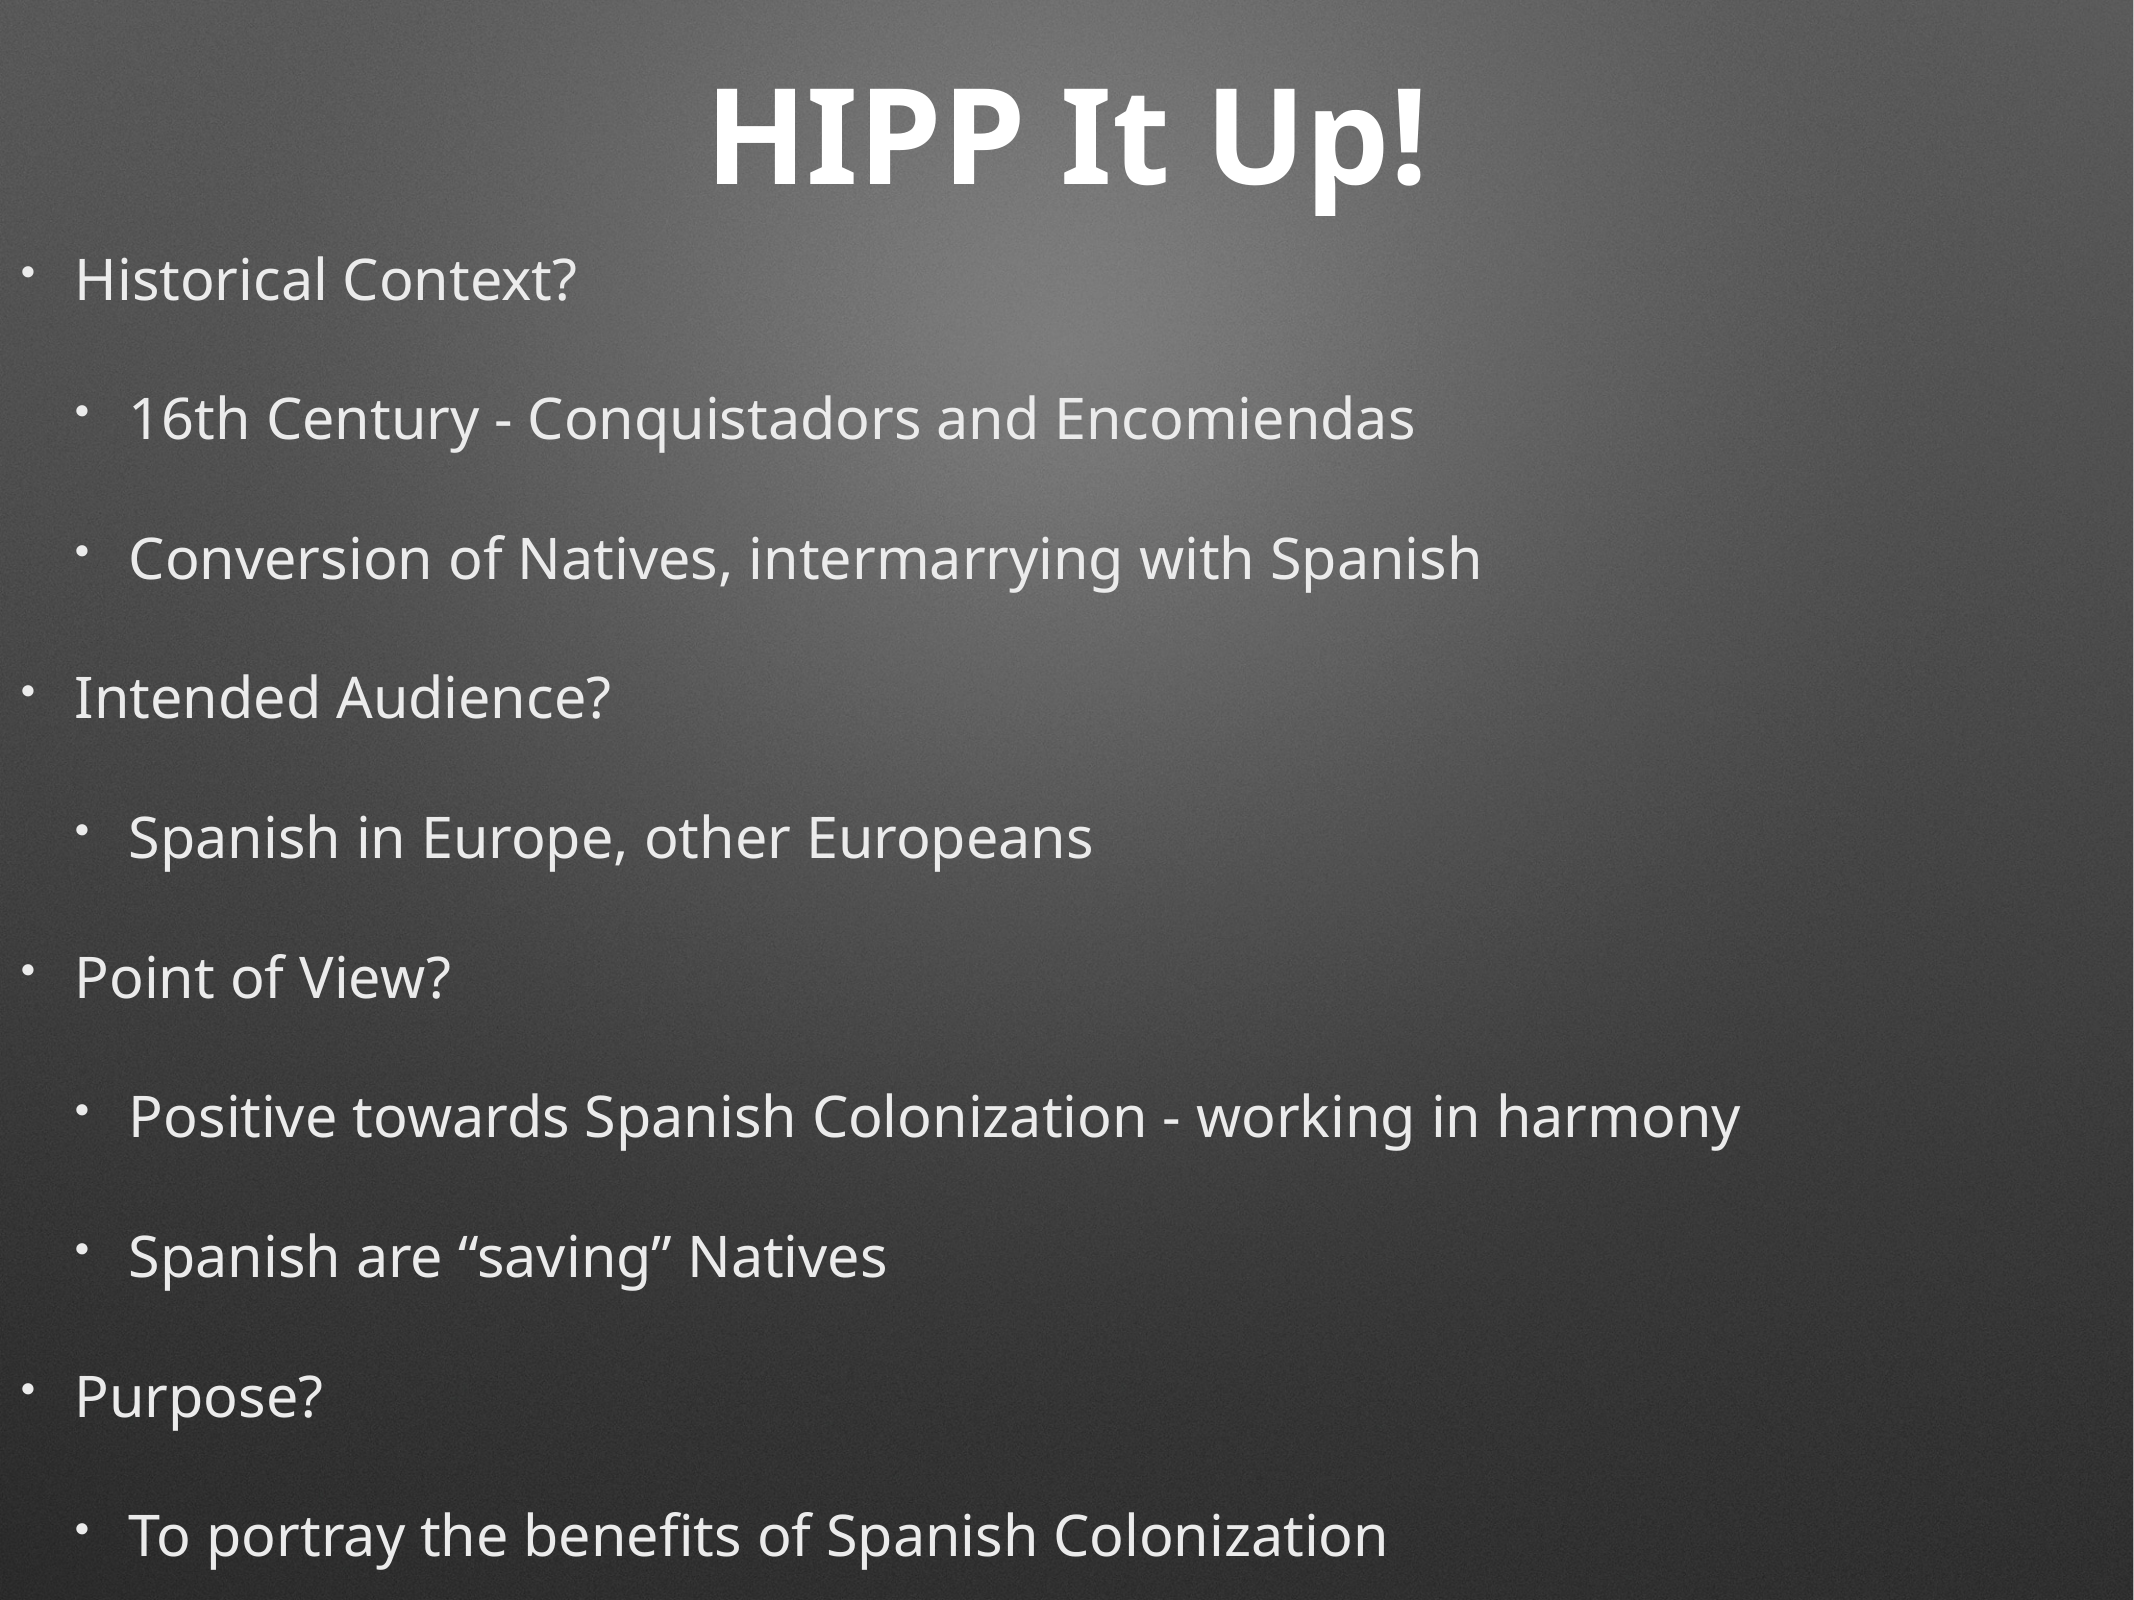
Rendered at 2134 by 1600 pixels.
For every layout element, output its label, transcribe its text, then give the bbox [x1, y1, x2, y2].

picture [0, 0, 2134, 1600]
list Historical Context? 16th Century - Conquistadors and Encomiendas Conversion of Natives, intermarrying with Spanish Intended Audience? Spanish in Europe, other Europeans Point of View? Positive towards Spanish Colonization - working in harmony Spanish are “saving” Natives Purpose? To portray the benefits of Spanish Colonization [11, 220, 2122, 1591]
title HIPP It Up! [124, 32, 2009, 220]
